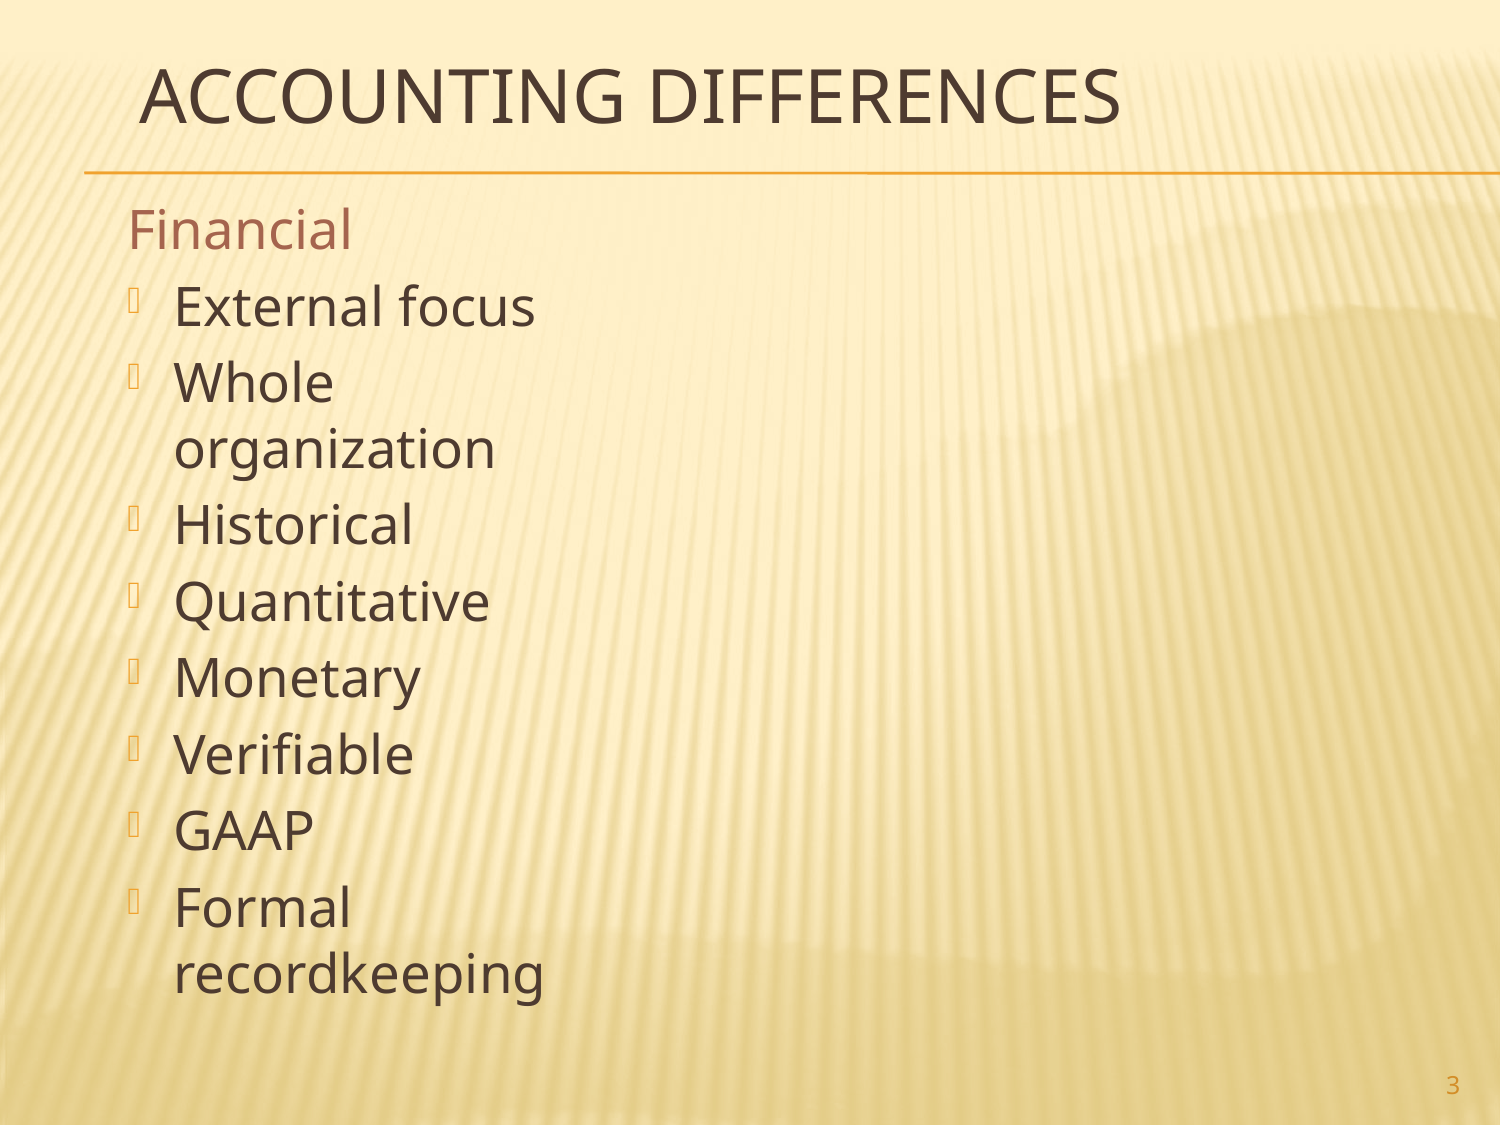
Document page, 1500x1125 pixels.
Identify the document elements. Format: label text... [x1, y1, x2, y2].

slide_number 3 [1350, 1062, 1475, 1103]
list Financial External focus Whole organization Historical Quantitative Monetary Verifiable GAAP Formal recordkeeping [112, 187, 675, 1013]
title Accounting Differences [125, 0, 1400, 188]
